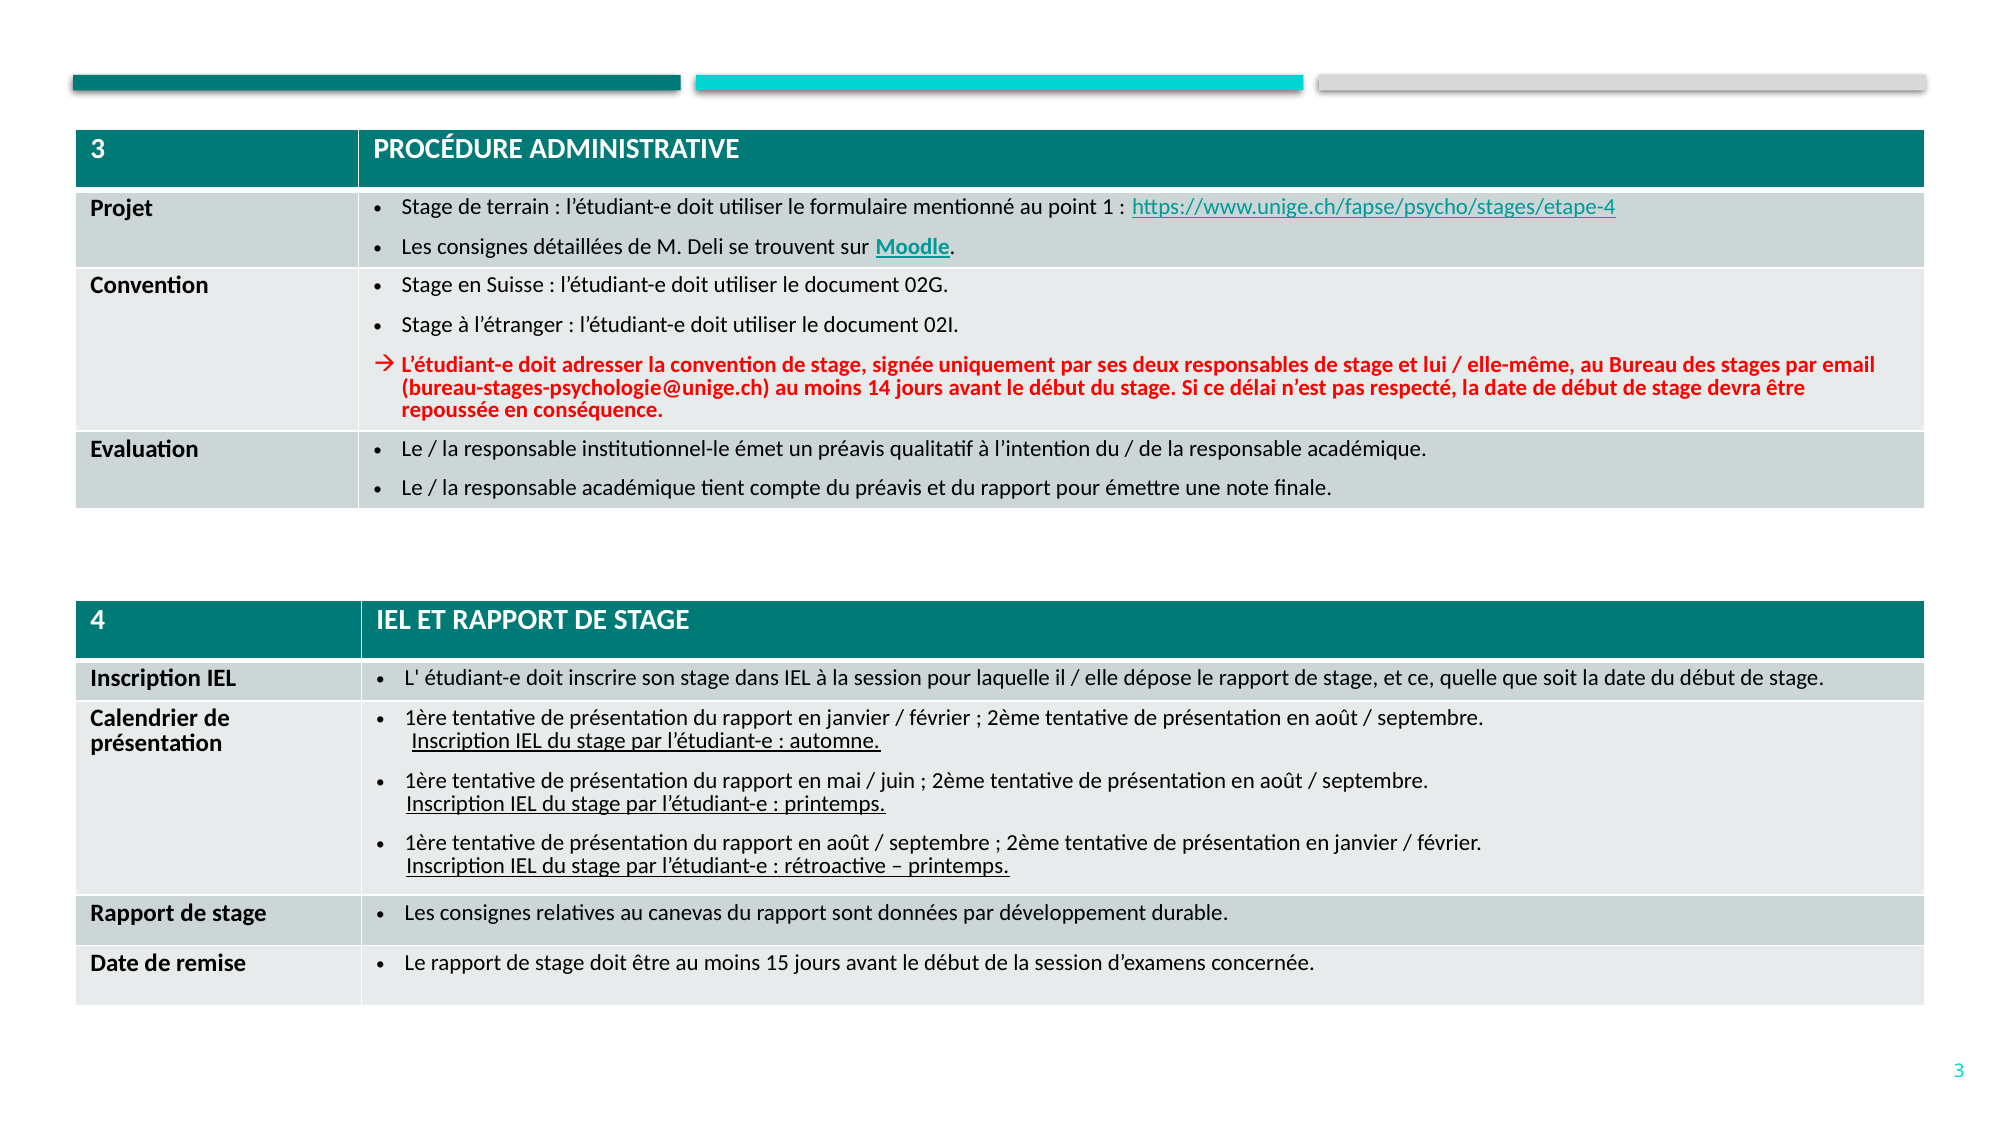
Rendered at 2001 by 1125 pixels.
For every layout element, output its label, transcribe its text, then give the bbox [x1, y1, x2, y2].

table_header IEL ET RAPPORT DE STAGE [362, 601, 1924, 658]
table_cell Le / la responsable institutionnel-le émet un préavis qualitatif à l’intention du / de la responsable académique. Le / la responsable académique tient compte du préavis et du rapport pour émettre une note finale. [359, 432, 1924, 508]
table_cell Stage en Suisse : l’étudiant-e doit utiliser le document 02G. Stage à l’étranger : l’étudiant-e doit utiliser le document 02I. L’étudiant-e doit adresser la convention de stage, signée uniquement par ses deux responsables de stage et lui / elle-même, au Bureau des stages par email (bureau-stages-psychologie@unige.ch) au moins 14 jours avant le début du stage. Si ce délai n’est pas respecté, la date de début de stage devra être repoussée en conséquence. [359, 269, 1924, 430]
table_cell 1ère tentative de présentation du rapport en janvier / février ; 2ème tentative de présentation en août / septembre. Inscription IEL du stage par l’étudiant-e : automne. 1ère tentative de présentation du rapport en mai / juin ; 2ème tentative de présentation en août / septembre. Inscription IEL du stage par l’étudiant-e : printemps. 1ère tentative de présentation du rapport en août / septembre ; 2ème tentative de présentation en janvier / février. Inscription IEL du stage par l’étudiant-e : rétroactive – printemps. [362, 702, 1924, 894]
table_cell Inscription IEL [76, 663, 361, 700]
table_cell Calendrier de présentation [76, 702, 361, 894]
slide_number 3 [1807, 1041, 1980, 1102]
table_cell Rapport de stage [76, 896, 361, 945]
table_cell Convention [76, 269, 358, 430]
table_header 3 [76, 130, 358, 187]
table_cell Date de remise [76, 946, 361, 1005]
table_cell Stage de terrain : l’étudiant-e doit utiliser le formulaire mentionné au point 1 : https://www.unige.ch/fapse/psycho/stages/etape-4 Les consignes détaillées de M. Deli se trouvent sur Moodle. [359, 193, 1924, 267]
table_header PROCÉDURE ADMINISTRATIVE [359, 130, 1924, 187]
table_cell Le rapport de stage doit être au moins 15 jours avant le début de la session d’examens concernée. [362, 946, 1924, 1005]
table_cell L' étudiant-e doit inscrire son stage dans IEL à la session pour laquelle il / elle dépose le rapport de stage, et ce, quelle que soit la date du début de stage. [362, 663, 1924, 700]
table_header 4 [76, 601, 361, 658]
table_cell Les consignes relatives au canevas du rapport sont données par développement durable. [362, 896, 1924, 945]
table_cell Projet [76, 193, 358, 267]
table_cell Evaluation [76, 432, 358, 508]
